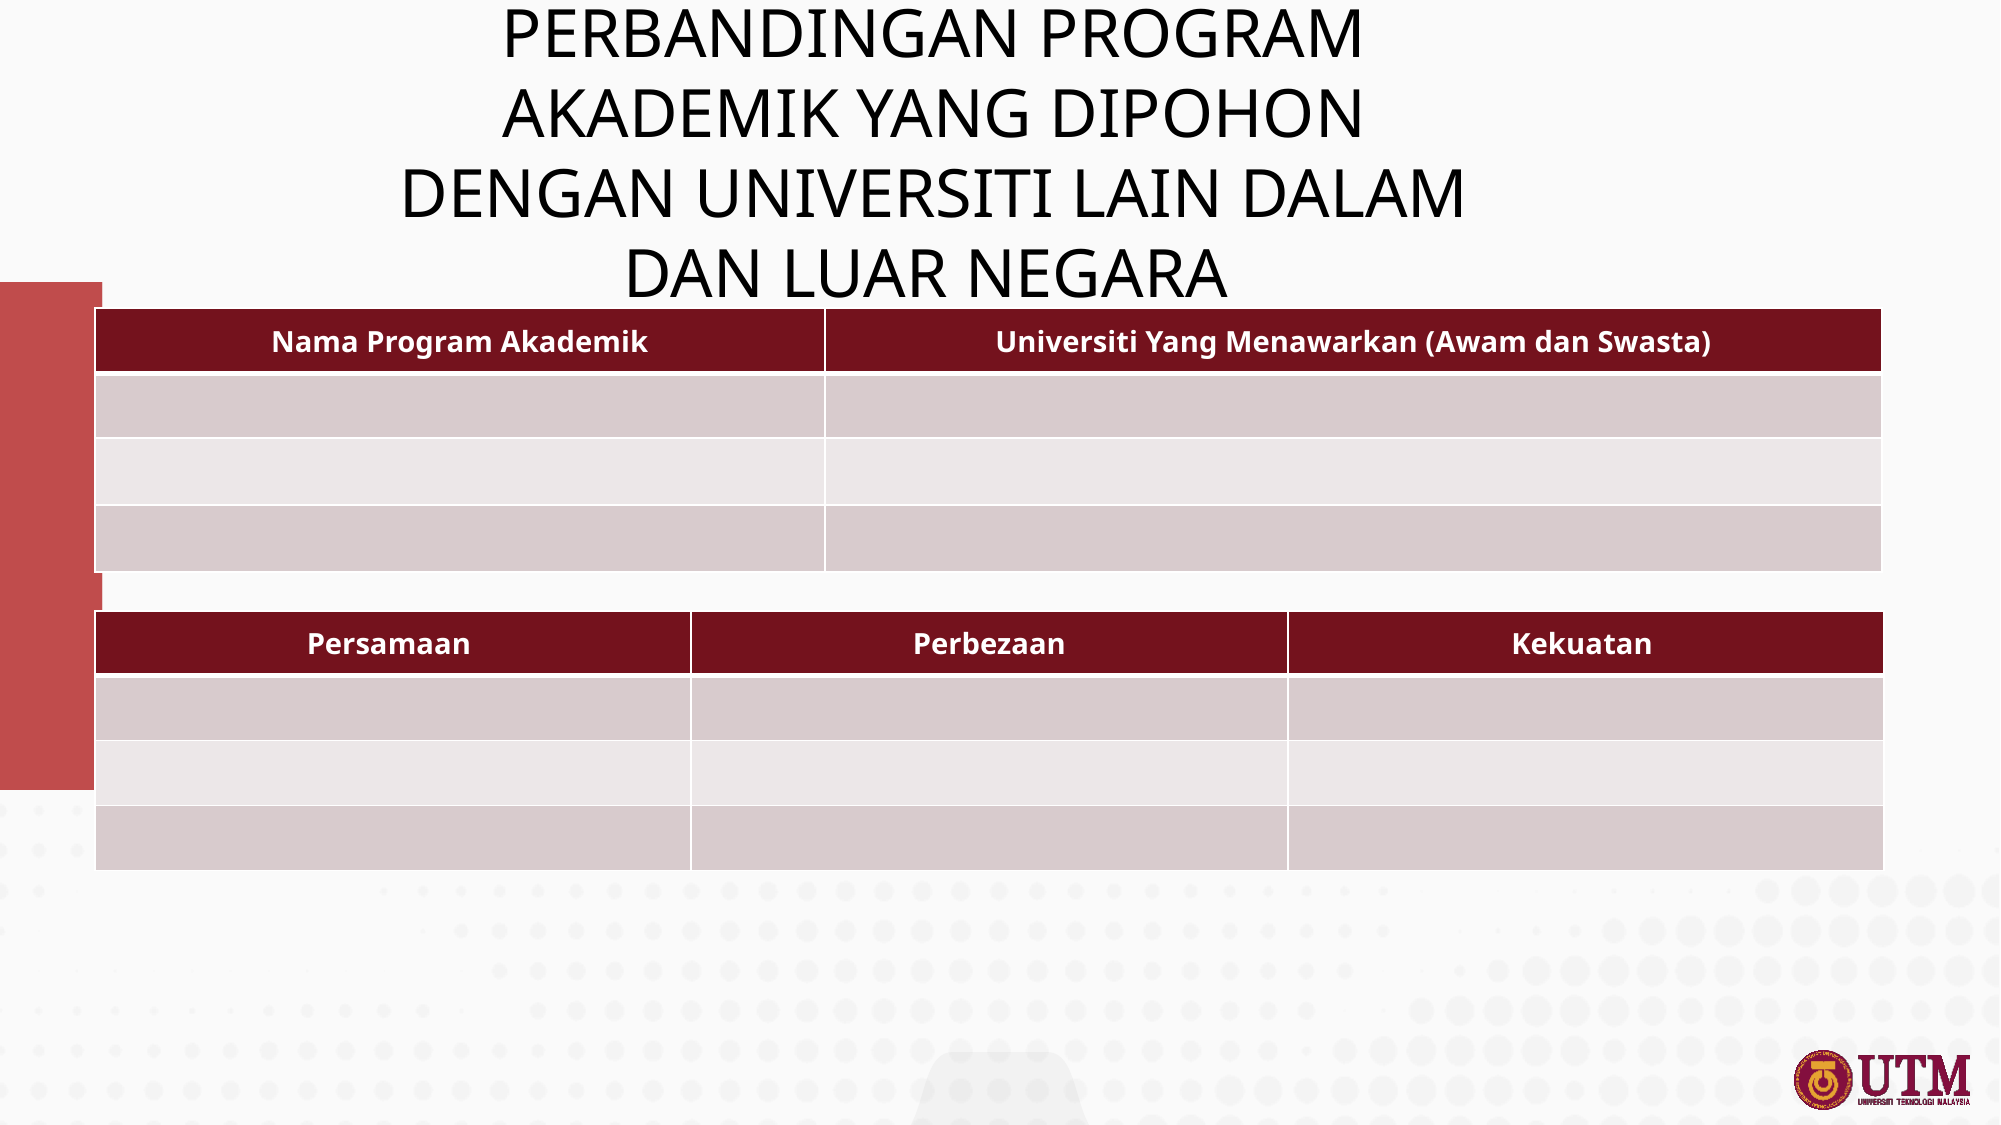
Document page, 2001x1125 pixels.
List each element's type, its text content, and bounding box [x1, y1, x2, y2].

table_cell [826, 506, 1881, 571]
title PERBANDINGAN PROGRAM AKADEMIK YANG DIPOHON DENGAN UNIVERSITI LAIN DALAM DAN LUAR NEGARA [353, 42, 1516, 260]
table_cell [1289, 741, 1883, 805]
table_header Persamaan [96, 612, 690, 673]
table_cell [1289, 678, 1883, 740]
picture [0, 609, 2000, 1125]
table_header Kekuatan [1289, 612, 1883, 673]
table_cell [1289, 806, 1883, 870]
table_cell [96, 506, 824, 571]
table_header Perbezaan [692, 612, 1287, 673]
table_cell [96, 806, 690, 870]
table_cell [692, 741, 1287, 805]
table_cell [96, 439, 824, 504]
table_header Universiti Yang Menawarkan (Awam dan Swasta) [826, 309, 1881, 371]
table_cell [826, 439, 1881, 504]
table_cell [692, 806, 1287, 870]
table_cell [826, 376, 1881, 437]
table_header Nama Program Akademik [96, 309, 824, 371]
table_cell [96, 741, 690, 805]
table_cell [96, 376, 824, 437]
table_cell [96, 678, 690, 740]
table_cell [692, 678, 1287, 740]
